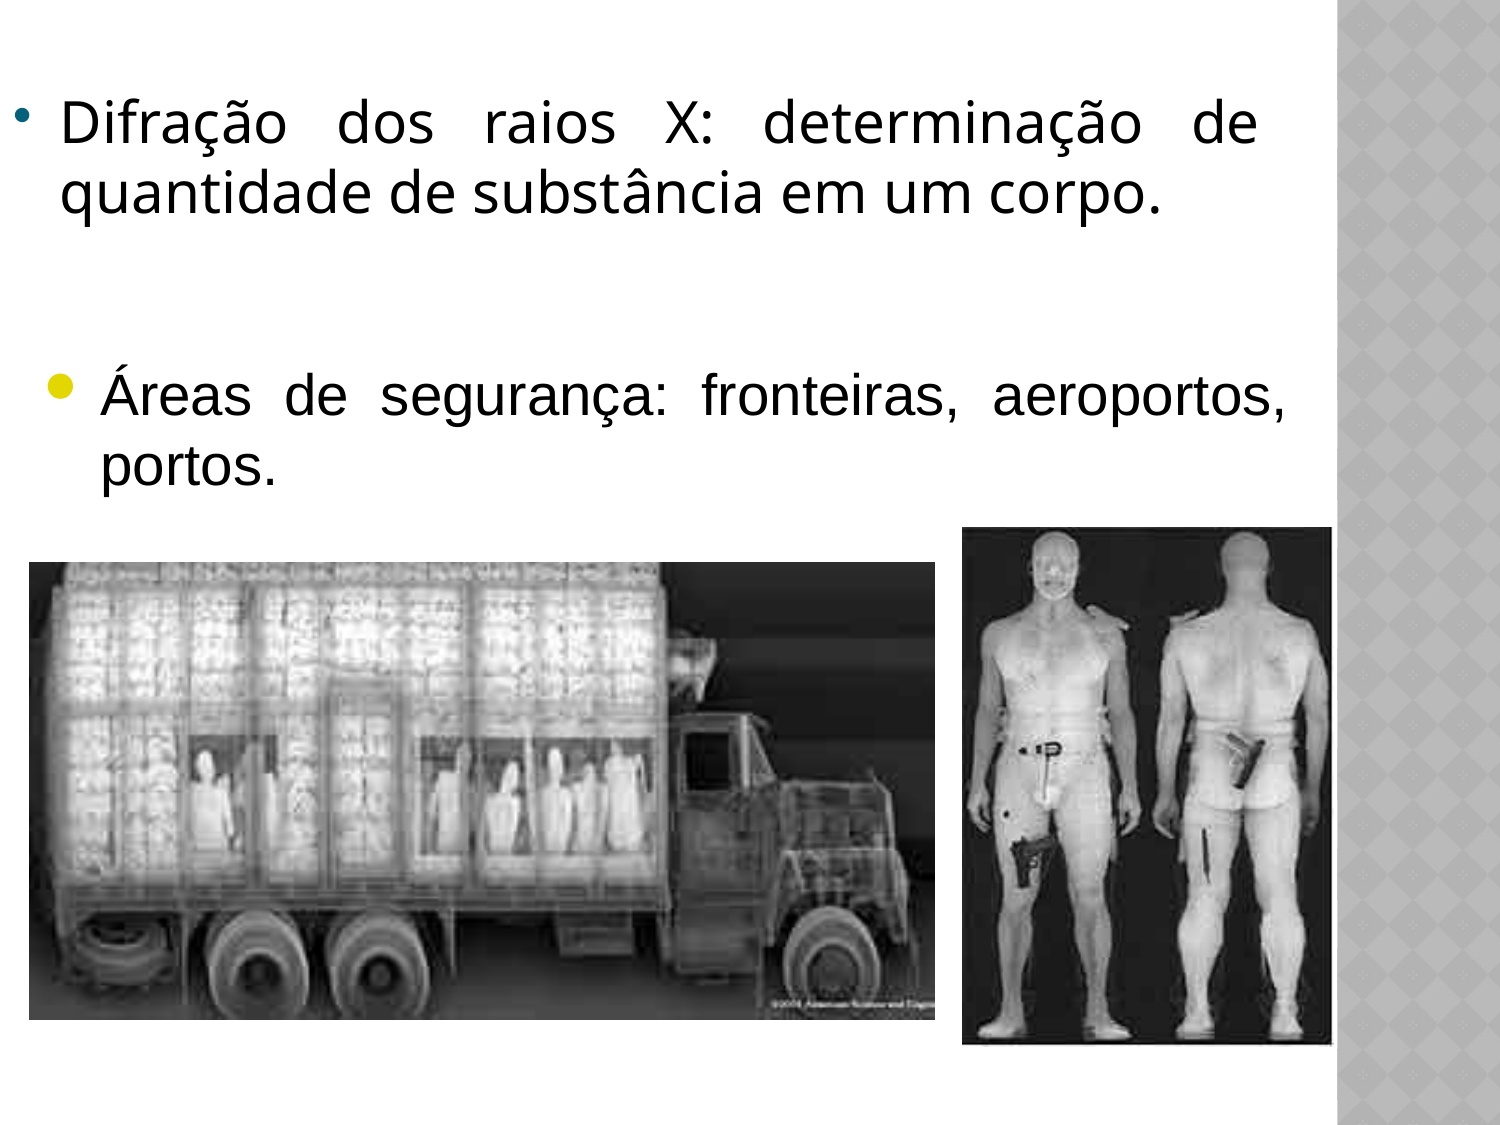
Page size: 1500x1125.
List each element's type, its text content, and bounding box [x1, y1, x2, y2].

text_box Áreas de segurança: fronteiras, aeroportos, portos. [29, 350, 1305, 525]
list Difração dos raios X: determinação de quantidade de substância em um corpo. [0, 77, 1276, 254]
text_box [28, 562, 935, 1020]
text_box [961, 526, 1334, 1048]
